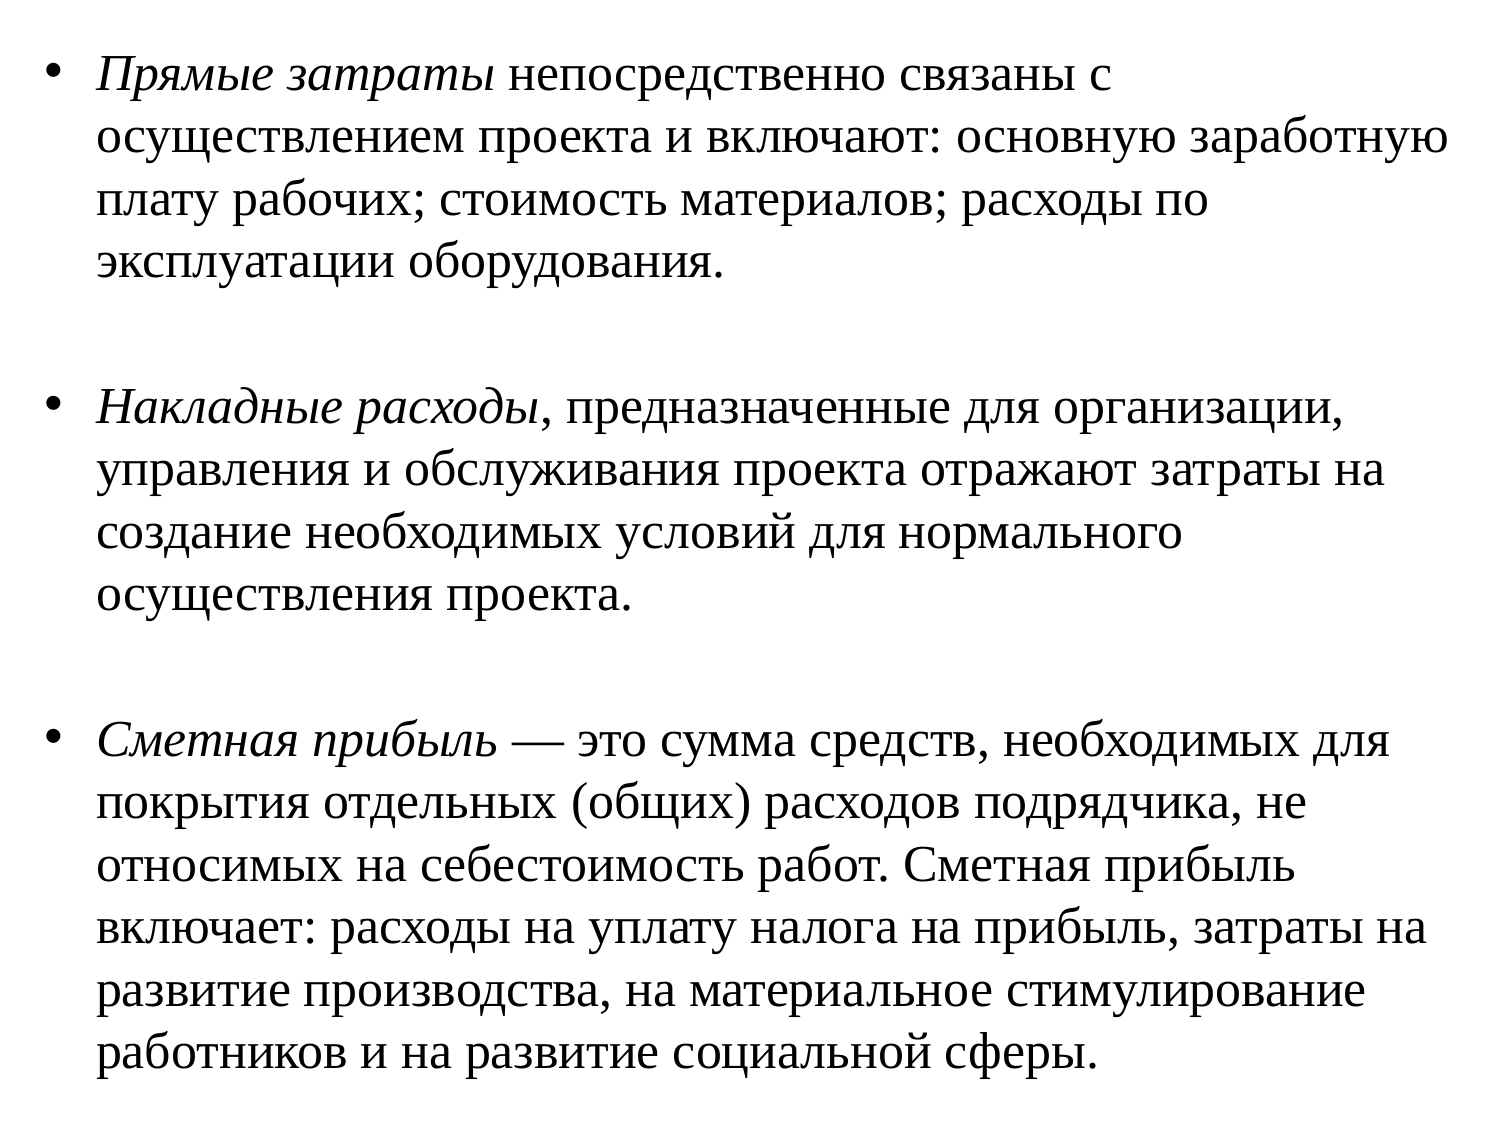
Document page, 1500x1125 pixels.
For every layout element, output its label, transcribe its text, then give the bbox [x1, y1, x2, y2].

list Прямые затраты непосредственно связаны с осуществлением проекта и включают: основную заработную плату рабочих; стоимость материалов; расходы по эксплуатации оборудования. Накладные расходы, предназначенные для организации, управления и обслуживания проекта отражают затраты на создание необходимых условий для нормального осуществления проекта. Сметная прибыль — это сумма средств, необходимых для покрытия отдельных (общих) расходов подрядчика, не относимых на себестоимость работ. Сметная прибыль включает: расходы на уплату налога на прибыль, затраты на развитие производства, на материальное стимулирование работников и на развитие социальной сферы. [29, 30, 1471, 1094]
